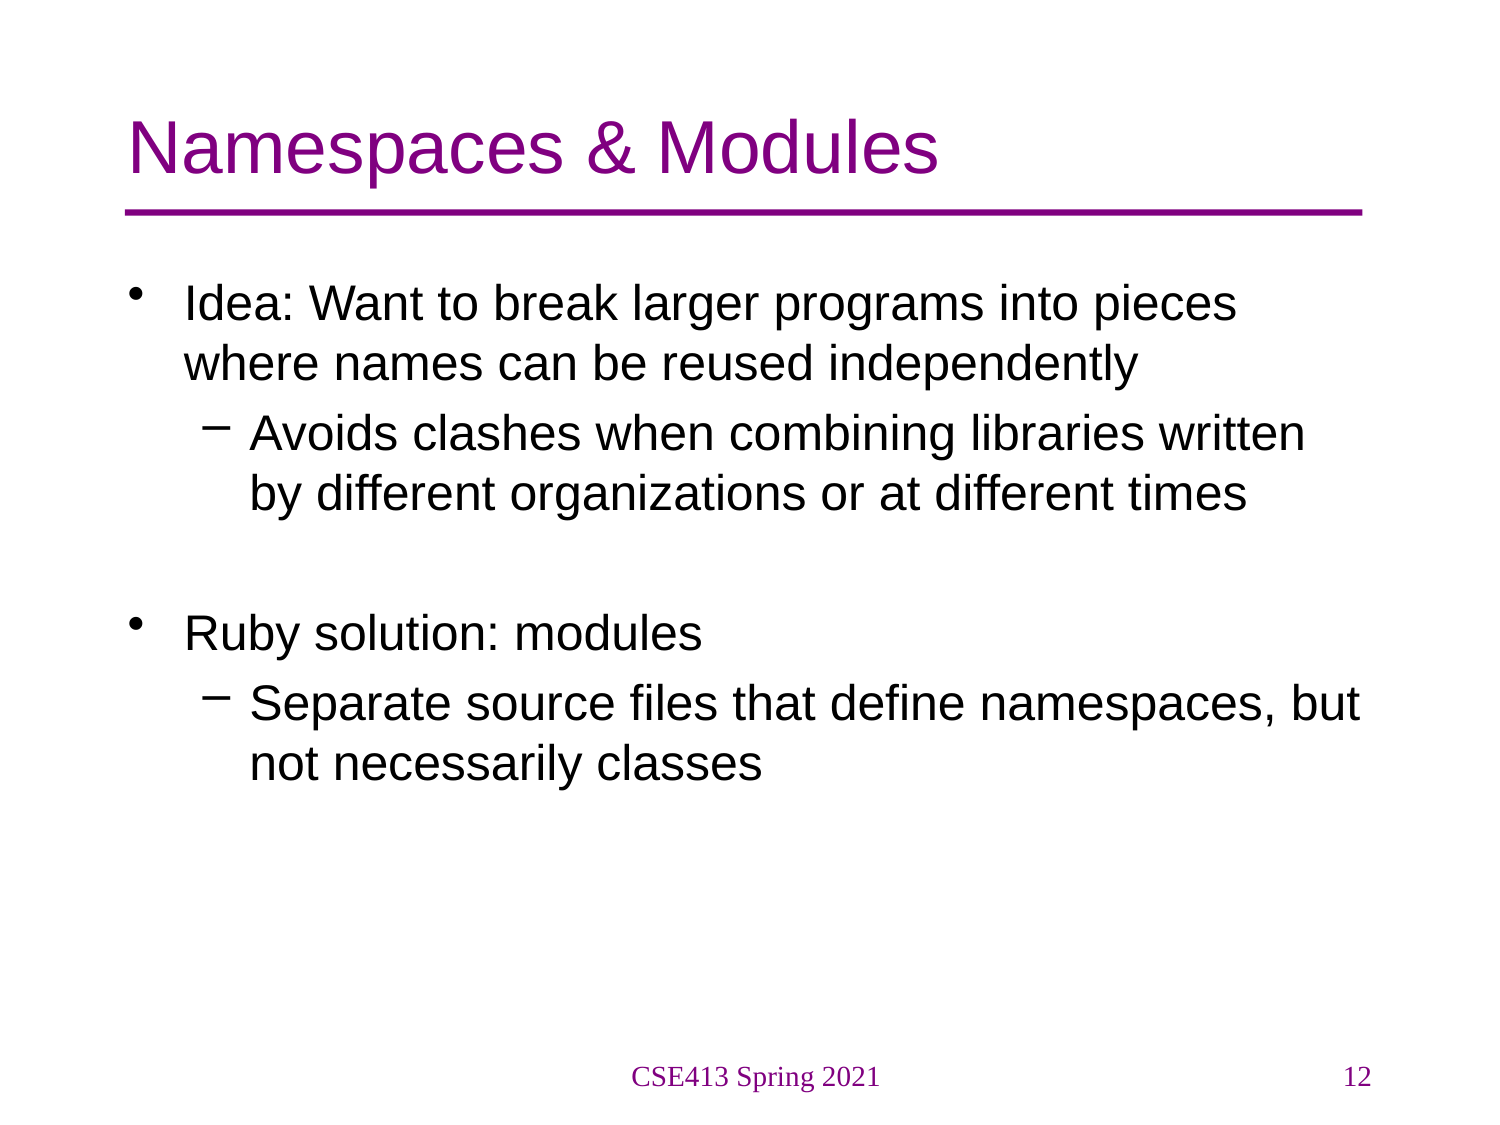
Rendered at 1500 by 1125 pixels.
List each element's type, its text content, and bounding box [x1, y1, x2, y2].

footer CSE413 Spring 2021 [474, 1049, 1038, 1125]
title Namespaces & Modules [112, 50, 1388, 238]
slide_number 12 [1074, 1049, 1388, 1125]
list Idea: Want to break larger programs into pieces where names can be reused independently Avoids clashes when combining libraries written by different organizations or at different times Ruby solution: modules Separate source files that define namespaces, but not necessarily classes [112, 262, 1388, 1000]
